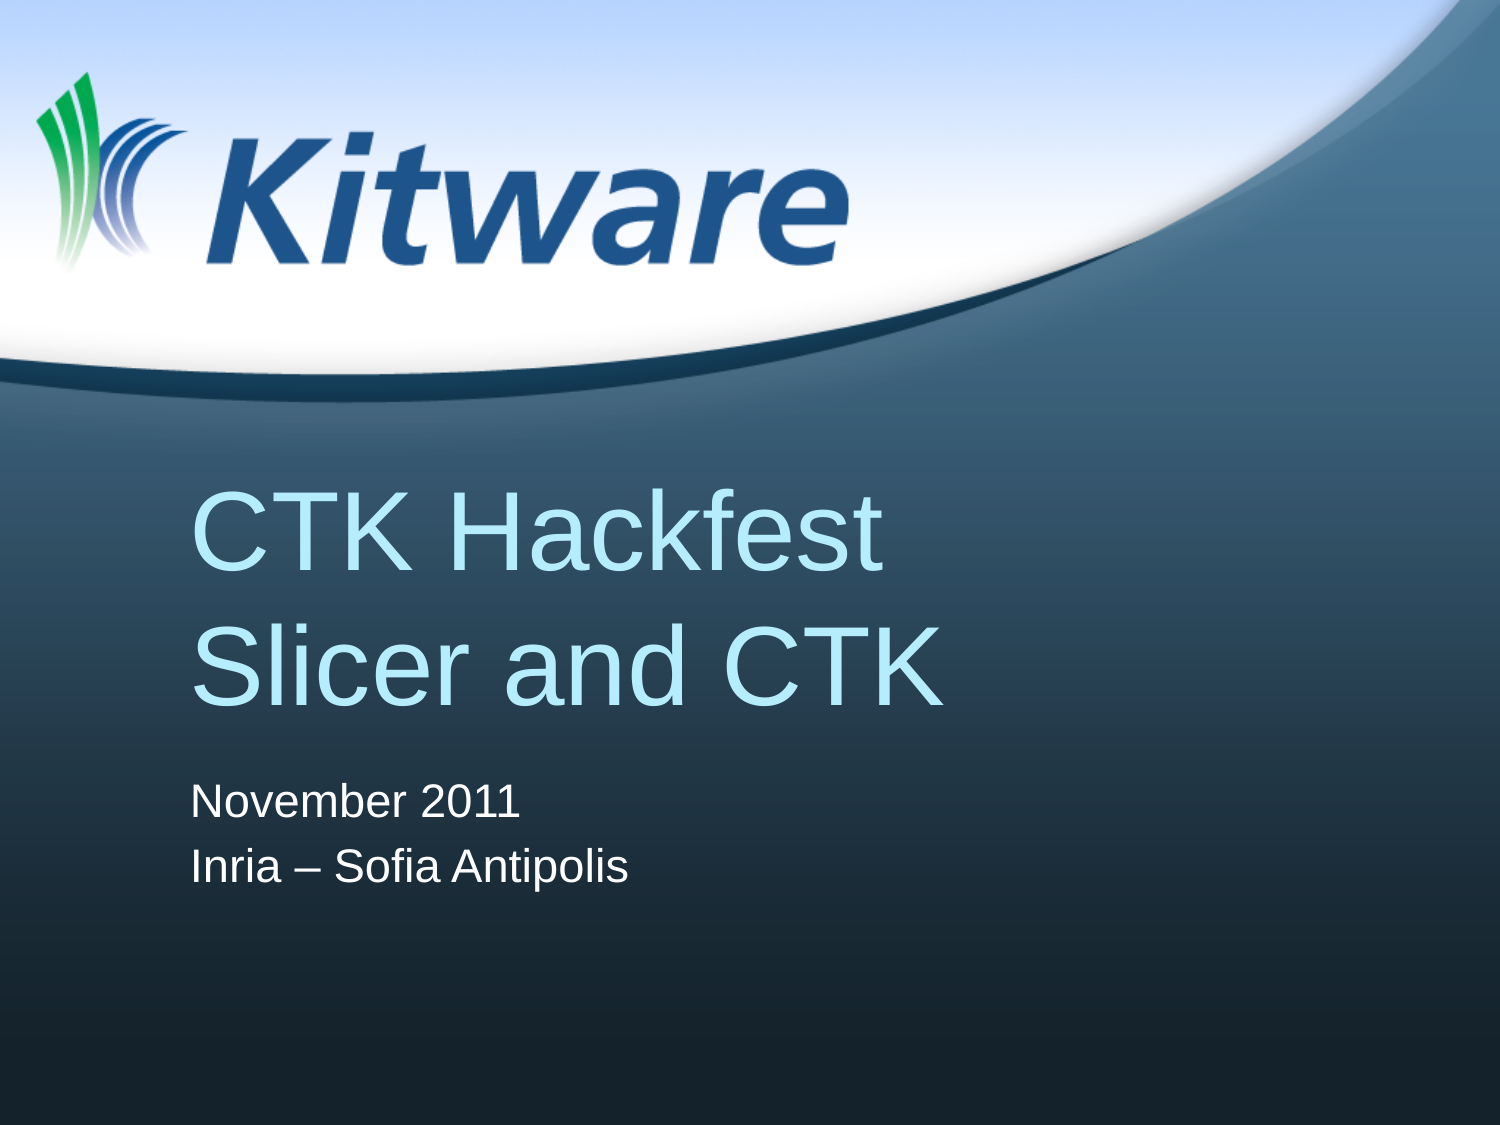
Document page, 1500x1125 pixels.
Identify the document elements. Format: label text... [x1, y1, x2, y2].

title CTK Hackfest Slicer and CTK [174, 449, 1363, 538]
subtitle November 2011 Inria – Sofia Antipolis [174, 762, 1363, 901]
picture [0, 0, 1500, 1125]
